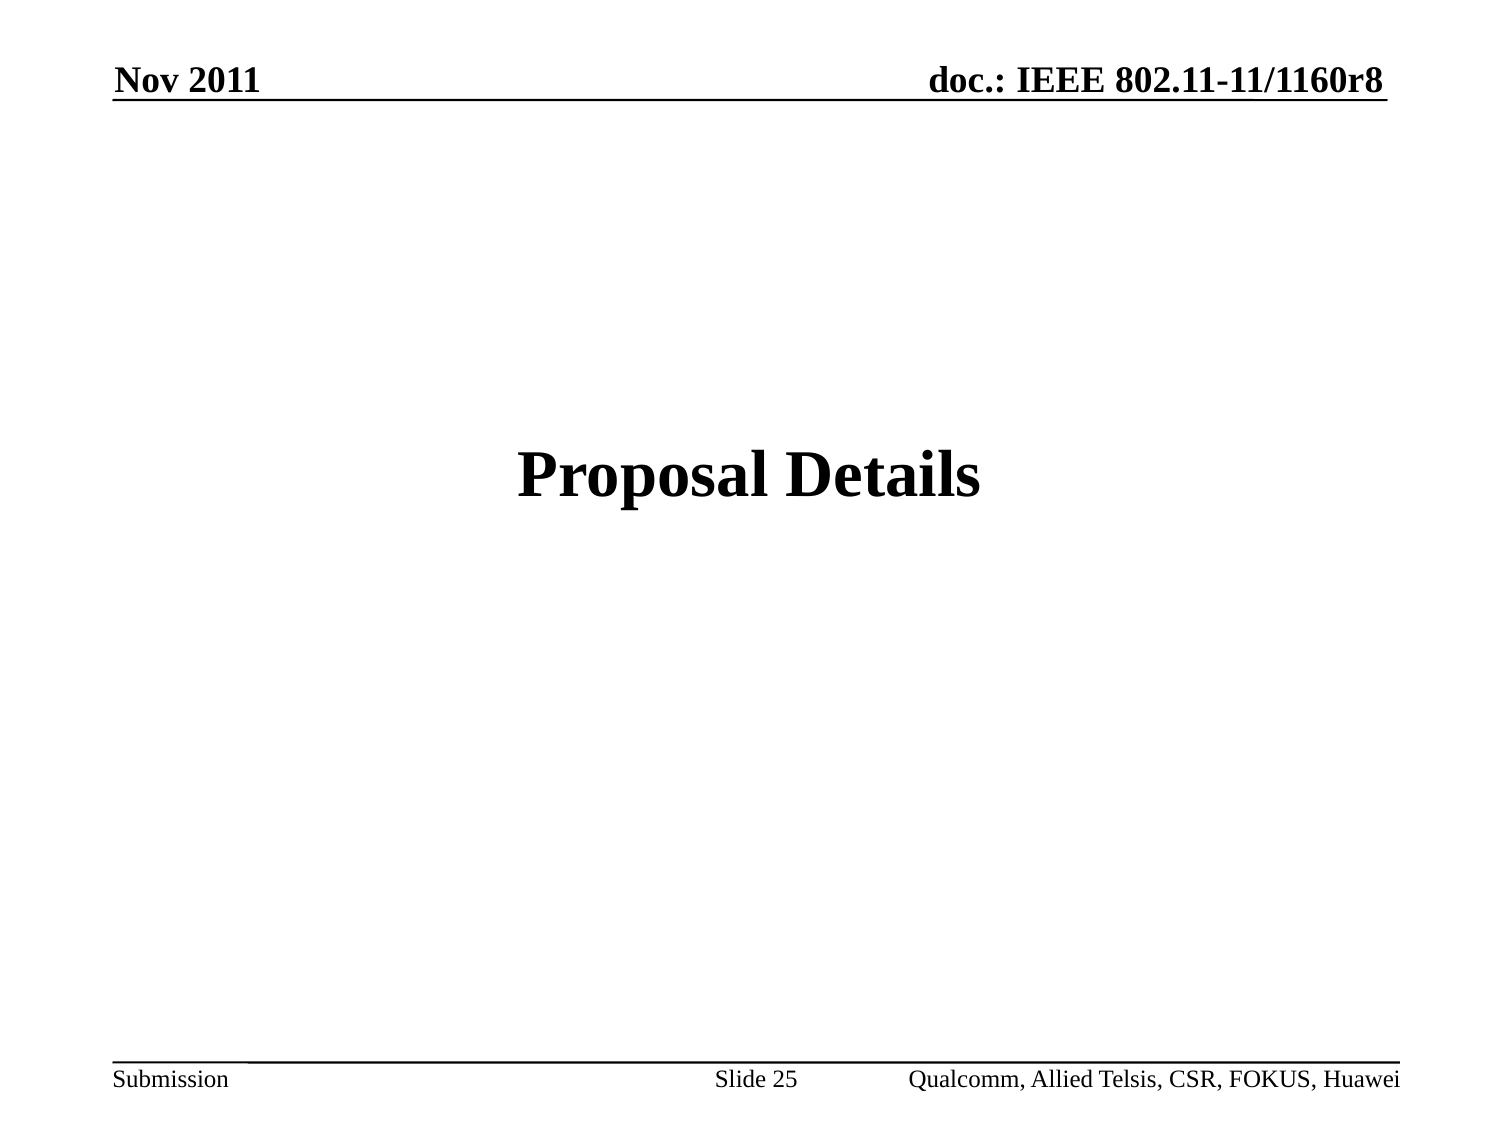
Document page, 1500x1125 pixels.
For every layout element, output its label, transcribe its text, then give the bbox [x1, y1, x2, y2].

footer Qualcomm, Allied Telsis, CSR, FOKUS, Huawei [903, 1061, 1402, 1093]
slide_number Slide 25 [712, 1061, 800, 1093]
title Proposal Details [112, 349, 1388, 591]
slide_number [114, 54, 263, 101]
